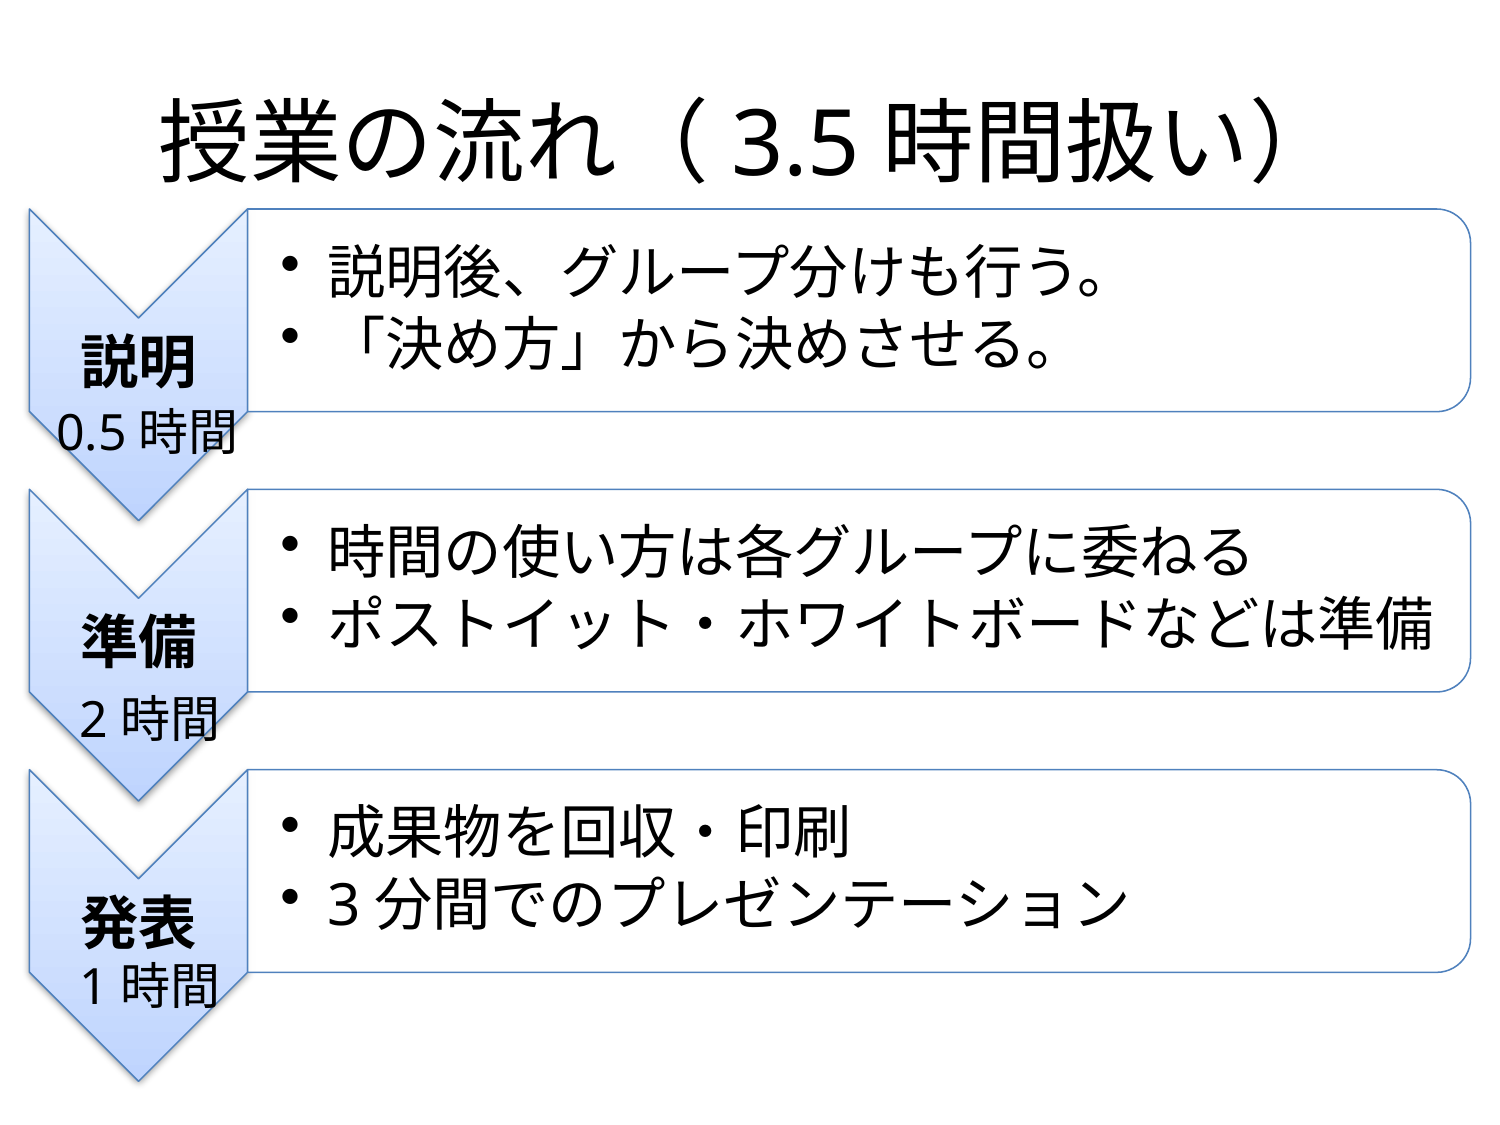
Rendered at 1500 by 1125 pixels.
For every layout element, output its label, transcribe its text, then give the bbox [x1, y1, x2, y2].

title 授業の流れ（3.5時間扱い） [75, 45, 1425, 206]
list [29, 207, 1471, 1083]
